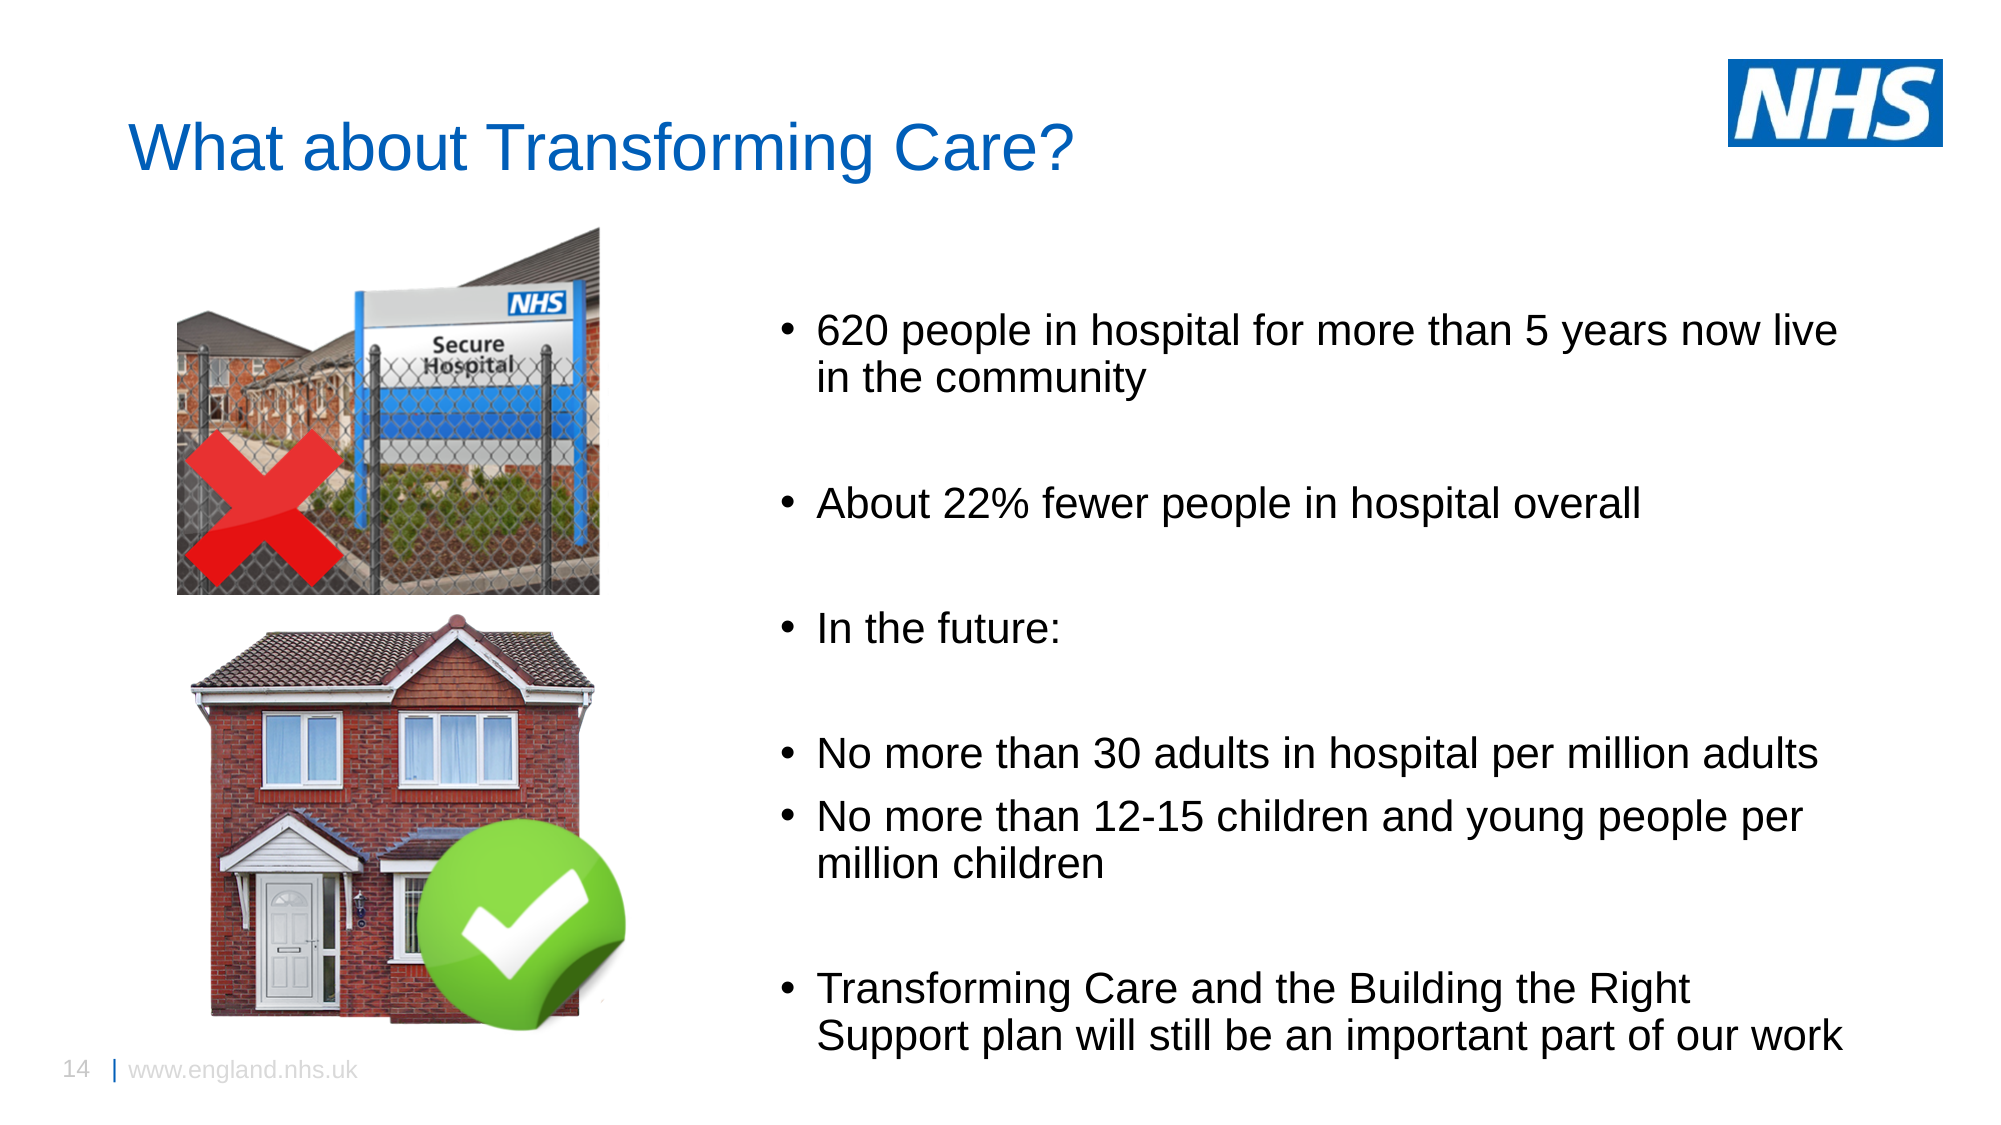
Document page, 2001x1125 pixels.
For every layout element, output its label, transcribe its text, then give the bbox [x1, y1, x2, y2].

footer www.england.nhs.uk [113, 1038, 765, 1099]
picture [177, 604, 632, 1039]
title What about Transforming Care? [113, 94, 1571, 204]
picture [177, 209, 609, 595]
text_box 620 people in hospital for more than 5 years now live in the community About 22% fewer people in hospital overall In the future: No more than 30 adults in hospital per million adults No more than 12-15 children and young people per million children Transforming Care and the Building the Right Support plan will still be an important part of our work [765, 300, 1865, 1125]
picture [1728, 59, 1943, 147]
